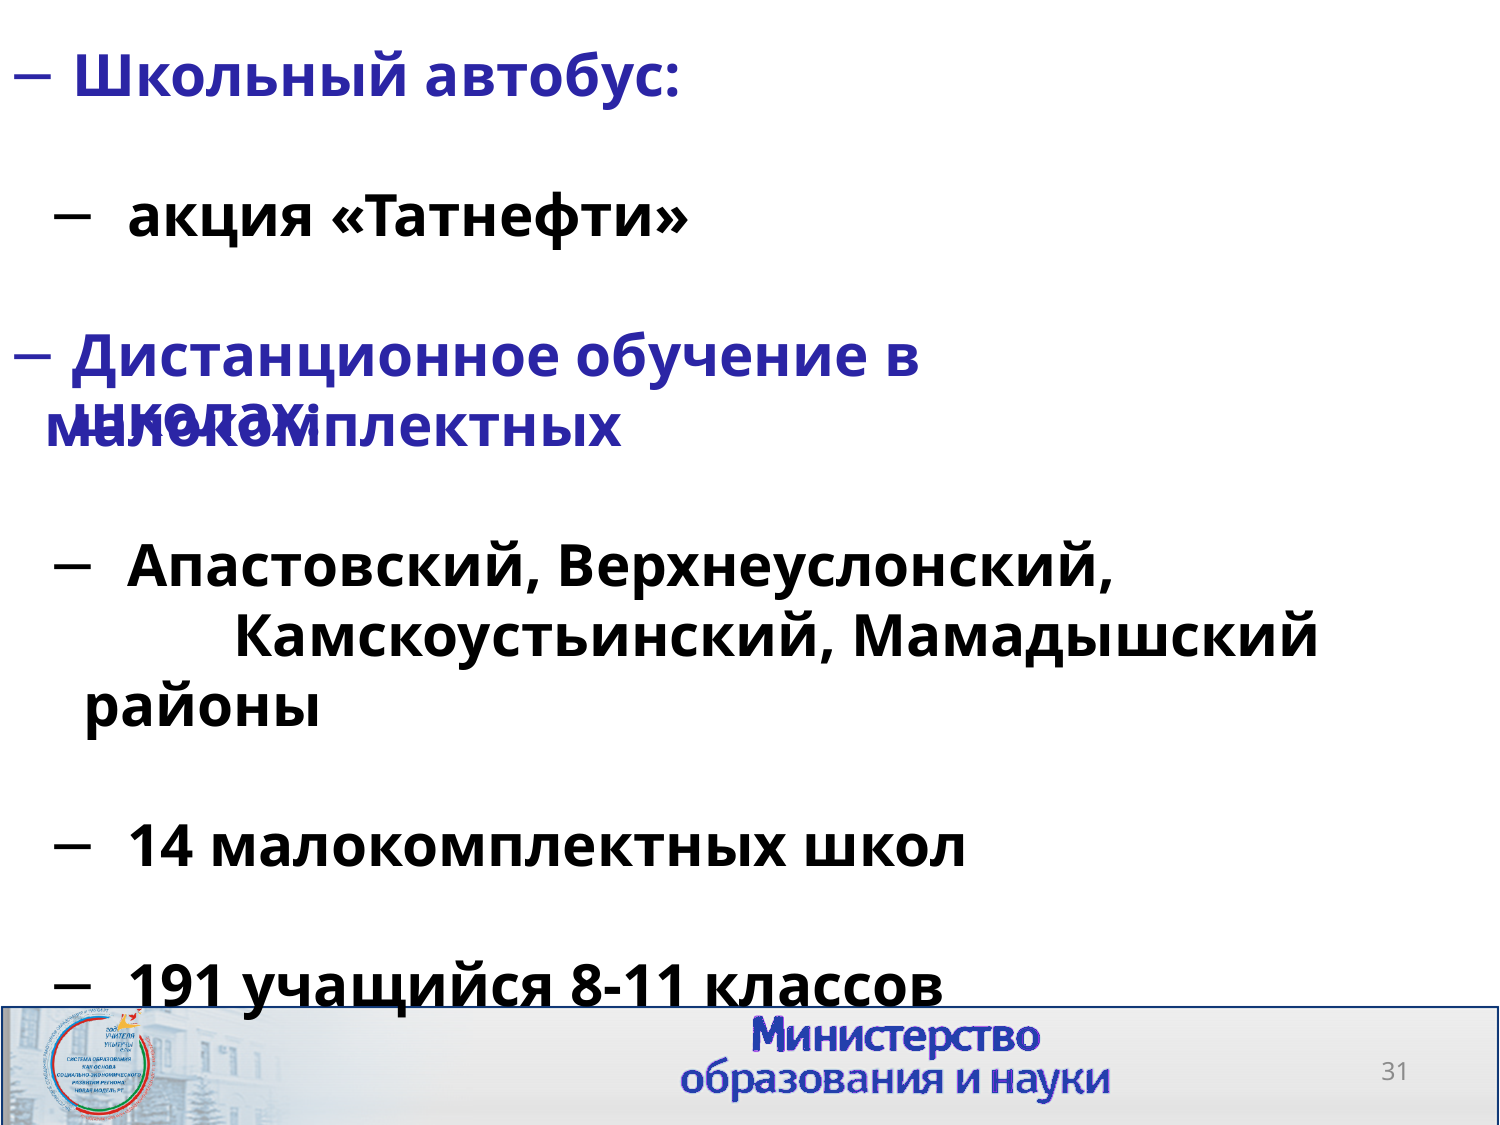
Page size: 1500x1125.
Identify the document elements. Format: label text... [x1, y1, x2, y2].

text_box школах: [56, 370, 337, 456]
picture [0, 1004, 1500, 1125]
text_box Школьный автобус: акция «Татнефти» Дистанционное обучение в малокомплектных Апастовский, Верхнеуслонский, Камскоустьинский, Мамадышский районы 14 малокомплектных школ 191 учащийся 8-11 классов [0, 30, 1500, 1004]
